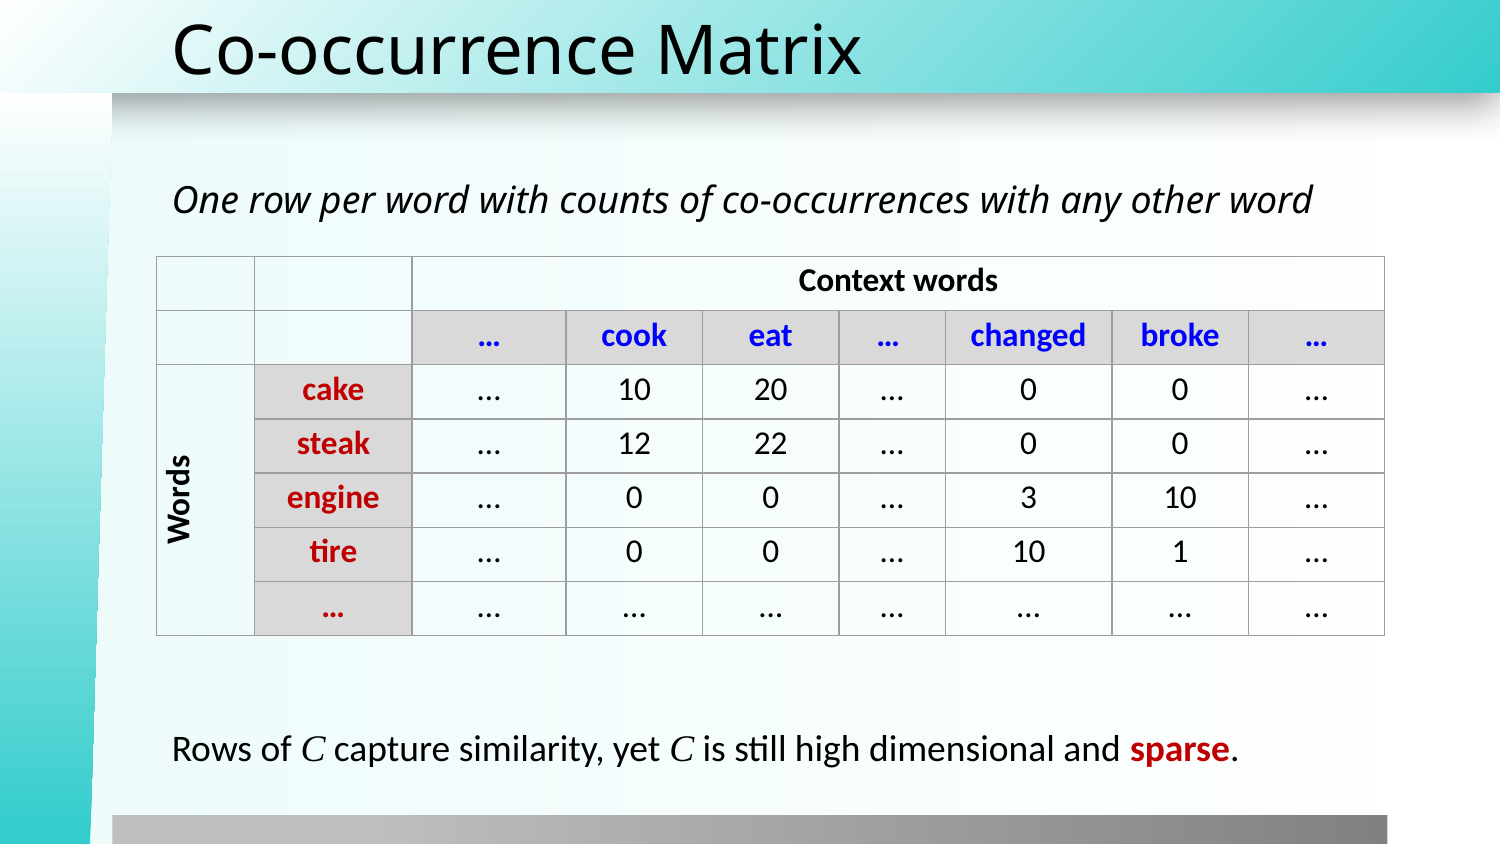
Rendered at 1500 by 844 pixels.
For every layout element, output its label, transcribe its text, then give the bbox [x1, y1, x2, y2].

table_cell 20 [703, 365, 838, 418]
table_cell … [413, 420, 565, 472]
table_cell 10 [1113, 474, 1248, 527]
table_cell 3 [946, 474, 1111, 527]
table_cell engine [255, 474, 411, 527]
table_cell … [1249, 365, 1384, 418]
table_cell 0 [946, 420, 1111, 472]
table_cell … [840, 365, 945, 418]
table_cell … [1249, 582, 1384, 635]
table_cell 0 [703, 474, 838, 527]
table_cell … [703, 582, 838, 635]
table_cell changed [946, 311, 1111, 364]
table_cell tire [255, 528, 411, 581]
table_header [157, 257, 254, 310]
table_cell … [413, 528, 565, 581]
table_header Context words [413, 257, 1384, 310]
table_cell 22 [703, 420, 838, 472]
table_cell … [255, 582, 411, 635]
table_cell 0 [567, 474, 702, 527]
table_cell 10 [567, 365, 702, 418]
table_cell 1 [1113, 528, 1248, 581]
table_cell Words [157, 365, 254, 635]
title Co-occurrence Matrix [156, 0, 1500, 94]
list Rows of C capture similarity, yet C is still high dimensional and sparse. [156, 708, 1450, 774]
table_cell … [946, 582, 1111, 635]
table_cell … [567, 582, 702, 635]
table_cell [157, 311, 254, 364]
table_cell … [1249, 474, 1384, 527]
table_cell … [840, 311, 945, 364]
table_cell steak [255, 420, 411, 472]
table_cell … [1113, 582, 1248, 635]
table_cell 12 [567, 420, 702, 472]
table_cell … [840, 420, 945, 472]
table_cell … [413, 474, 565, 527]
table_cell eat [703, 311, 838, 364]
table_cell broke [1113, 311, 1248, 364]
table_cell … [840, 528, 945, 581]
table_cell … [1249, 420, 1384, 472]
table_cell 0 [946, 365, 1111, 418]
table_header [255, 257, 411, 310]
table_cell … [840, 474, 945, 527]
table_cell cook [567, 311, 702, 364]
table_cell … [413, 365, 565, 418]
table_cell cake [255, 365, 411, 418]
text_box One row per word with counts of co-occurrences with any other word [160, 158, 1340, 223]
table_cell 0 [703, 528, 838, 581]
table_cell 0 [567, 528, 702, 581]
table_cell … [1249, 311, 1384, 364]
table_cell … [1249, 528, 1384, 581]
table_cell 0 [1113, 365, 1248, 418]
table_cell [255, 311, 411, 364]
table_cell … [413, 582, 565, 635]
table_cell … [413, 311, 565, 364]
table_cell 0 [1113, 420, 1248, 472]
table_cell … [840, 582, 945, 635]
table_cell 10 [946, 528, 1111, 581]
